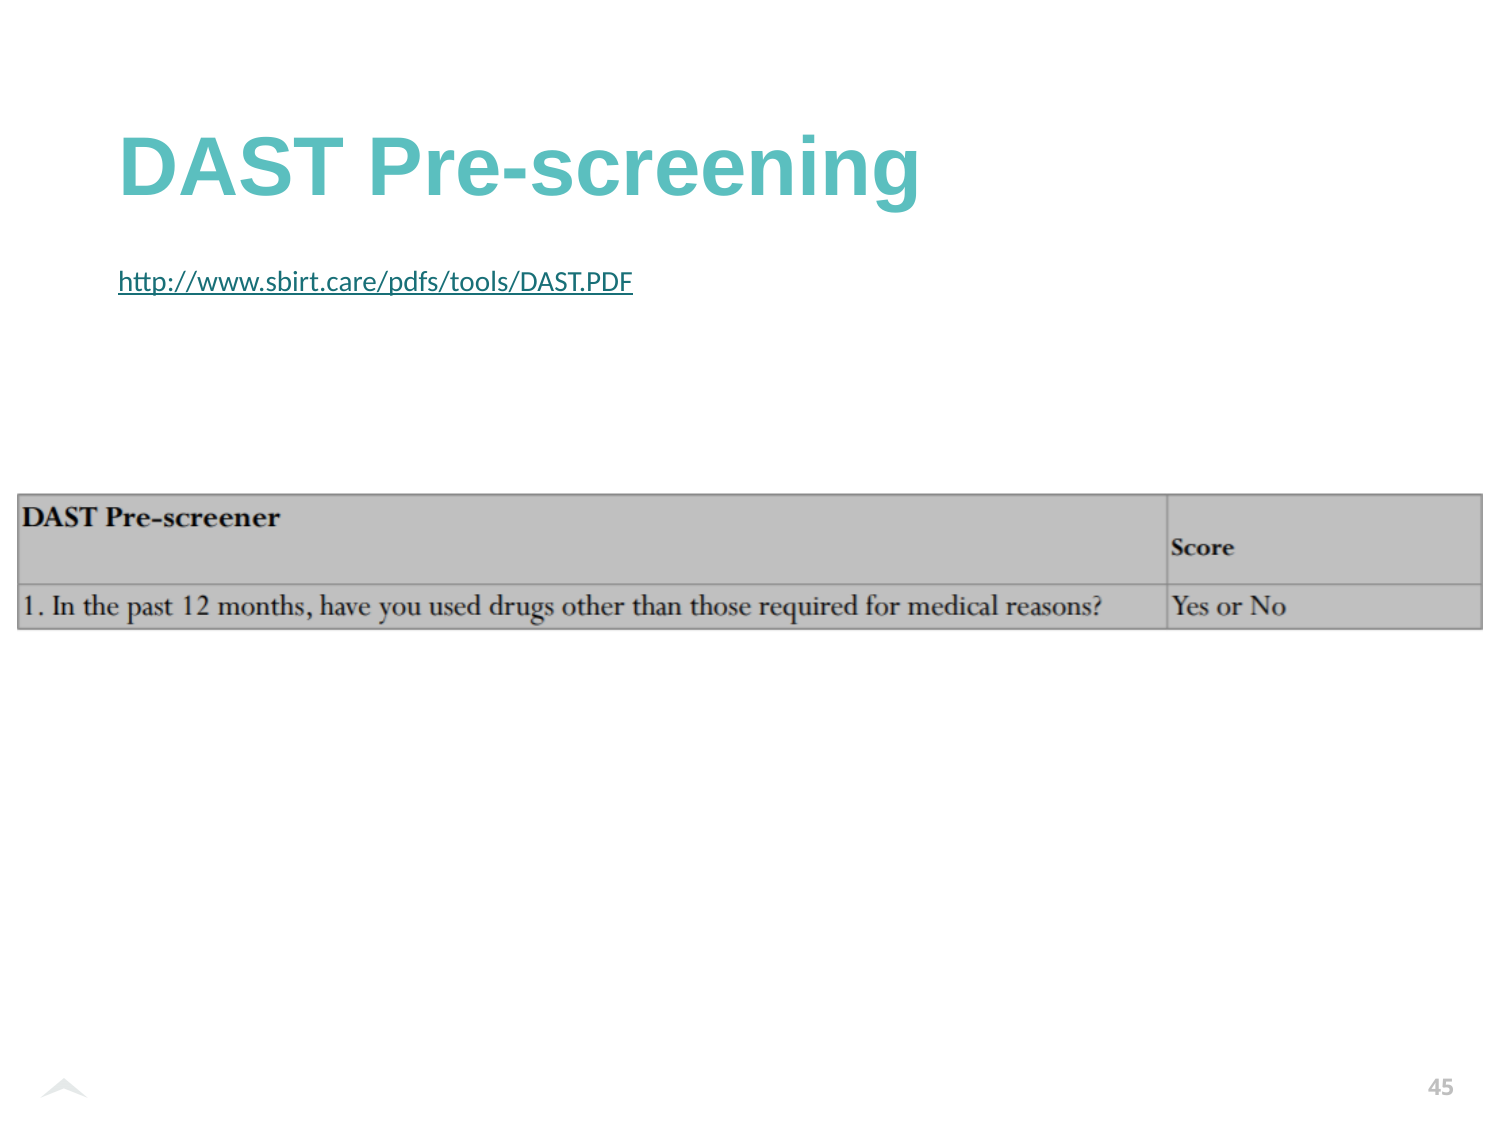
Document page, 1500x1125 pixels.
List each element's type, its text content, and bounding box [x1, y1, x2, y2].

title DAST Pre-screening [103, 59, 1397, 278]
text_box http://www.sbirt.care/pdfs/tools/DAST.PDF [103, 258, 1304, 402]
picture [17, 491, 1483, 634]
